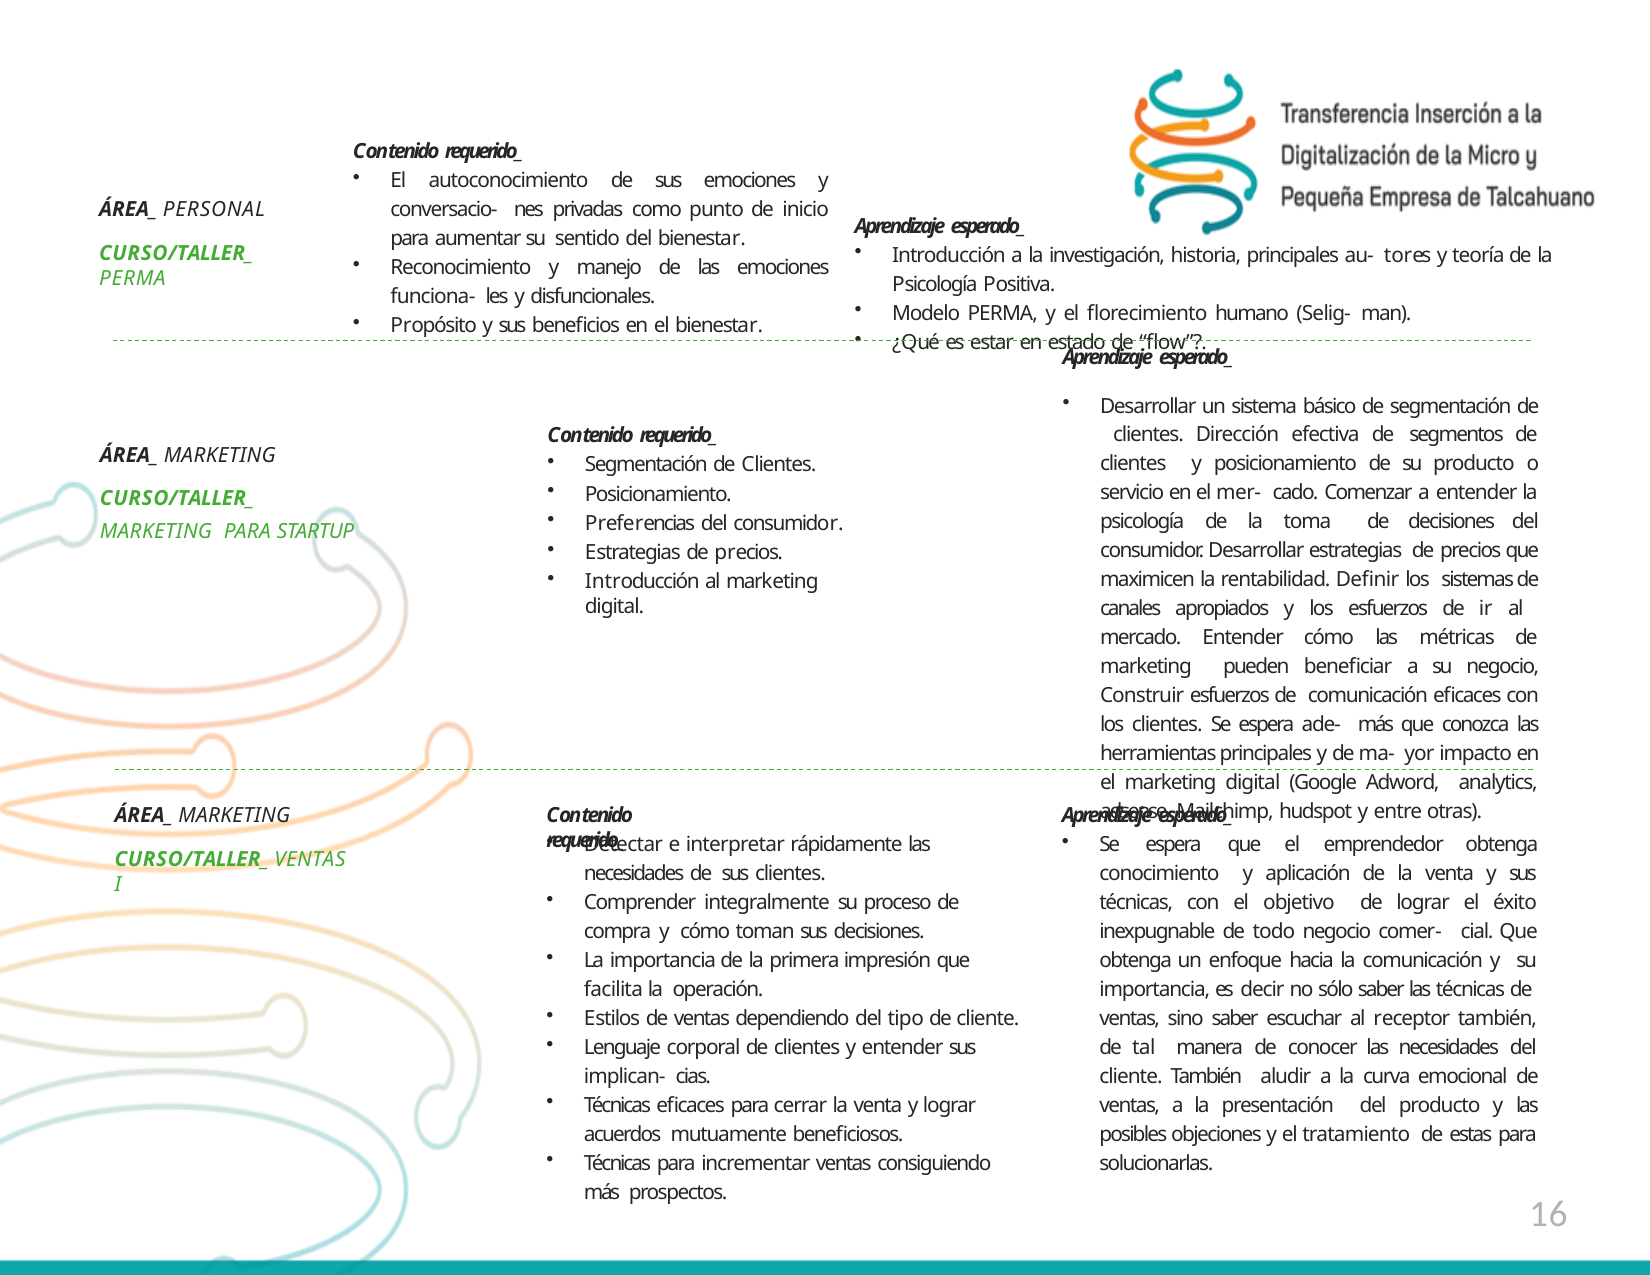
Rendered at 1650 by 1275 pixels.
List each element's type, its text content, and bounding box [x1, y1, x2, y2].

text_box Contenido requerido_ [544, 800, 717, 825]
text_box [112, 339, 1536, 770]
text_box Desarrollar un sistema básico de segmentación de clientes. Dirección efectiva de segmentos de clientes y posicionamiento de su producto o servicio en el mer- cado. Comenzar a entender la psicología de la toma de decisiones del consumidor. Desarrollar estrategias de precios que maximicen la rentabilidad. Definir los sistemas de canales apropiados y los esfuerzos de ir al mercado. Entender cómo las métricas de marketing pueden beneficiar a su negocio, Construir esfuerzos de comunicación eficaces con los clientes. Se espera ade- más que conozca las herramientas principales y de ma- yor impacto en el marketing digital (Google Adword, analytics, adsense, Mailchimp, hudspot y entre otras). [1060, 772, 1539, 823]
text_box ÁREA_ PERSONAL CURSO/TALLER_ PERMA [97, 193, 324, 290]
text_box Detectar e interpretar rápidamente las necesidades de sus clientes. Comprender integralmente su proceso de compra y cómo toman sus decisiones. La importancia de la primera impresión que facilita la operación. Estilos de ventas dependiendo del tipo de cliente. Lenguaje corporal de clientes y entender sus implican- cias. Técnicas eficaces para cerrar la venta y lograr acuerdos mutuamente beneficiosos. Técnicas para incrementar ventas consiguiendo más prospectos. [544, 825, 1023, 1204]
slide_number 16 [1188, 1185, 1568, 1275]
text_box Aprendizaje esperado_ Introducción a la investigación, historia, principales au- tores y teoría de la Psicología Positiva. Modelo PERMA, y el florecimiento humano (Selig- man). ¿Qué es estar en estado de “flow”?. [852, 206, 1638, 354]
picture [0, 0, 1650, 1275]
text_box Contenido requerido_ El autoconocimiento de sus emociones y conversacio- nes privadas como punto de inicio para aumentar su sentido del bienestar. Reconocimiento y manejo de las emociones funciona- les y disfuncionales. Propósito y sus beneficios en el bienestar. [350, 131, 829, 337]
text_box ÁREA_ MARKETING CURSO/TALLER_ VENTAS I [112, 799, 356, 896]
text_box Aprendizaje esperado_ [1059, 799, 1239, 825]
text_box ÁREA_ MARKETING CURSO/TALLER_ MARKETING PARA STARTUP [97, 439, 107, 543]
text_box Se espera que el emprendedor obtenga conocimiento y aplicación de la venta y sus técnicas, con el objetivo de lograr el éxito inexpugnable de todo negocio comer- cial. Que obtenga un enfoque hacia la comunicación y su importancia, es decir no sólo saber las técnicas de ventas, sino saber escuchar al receptor también, de tal manera de conocer las necesidades del cliente. También aludir a la curva emocional de ventas, a la presentación del producto y las posibles objeciones y el tratamiento de estas para solucionarlas. [1059, 825, 1538, 1175]
